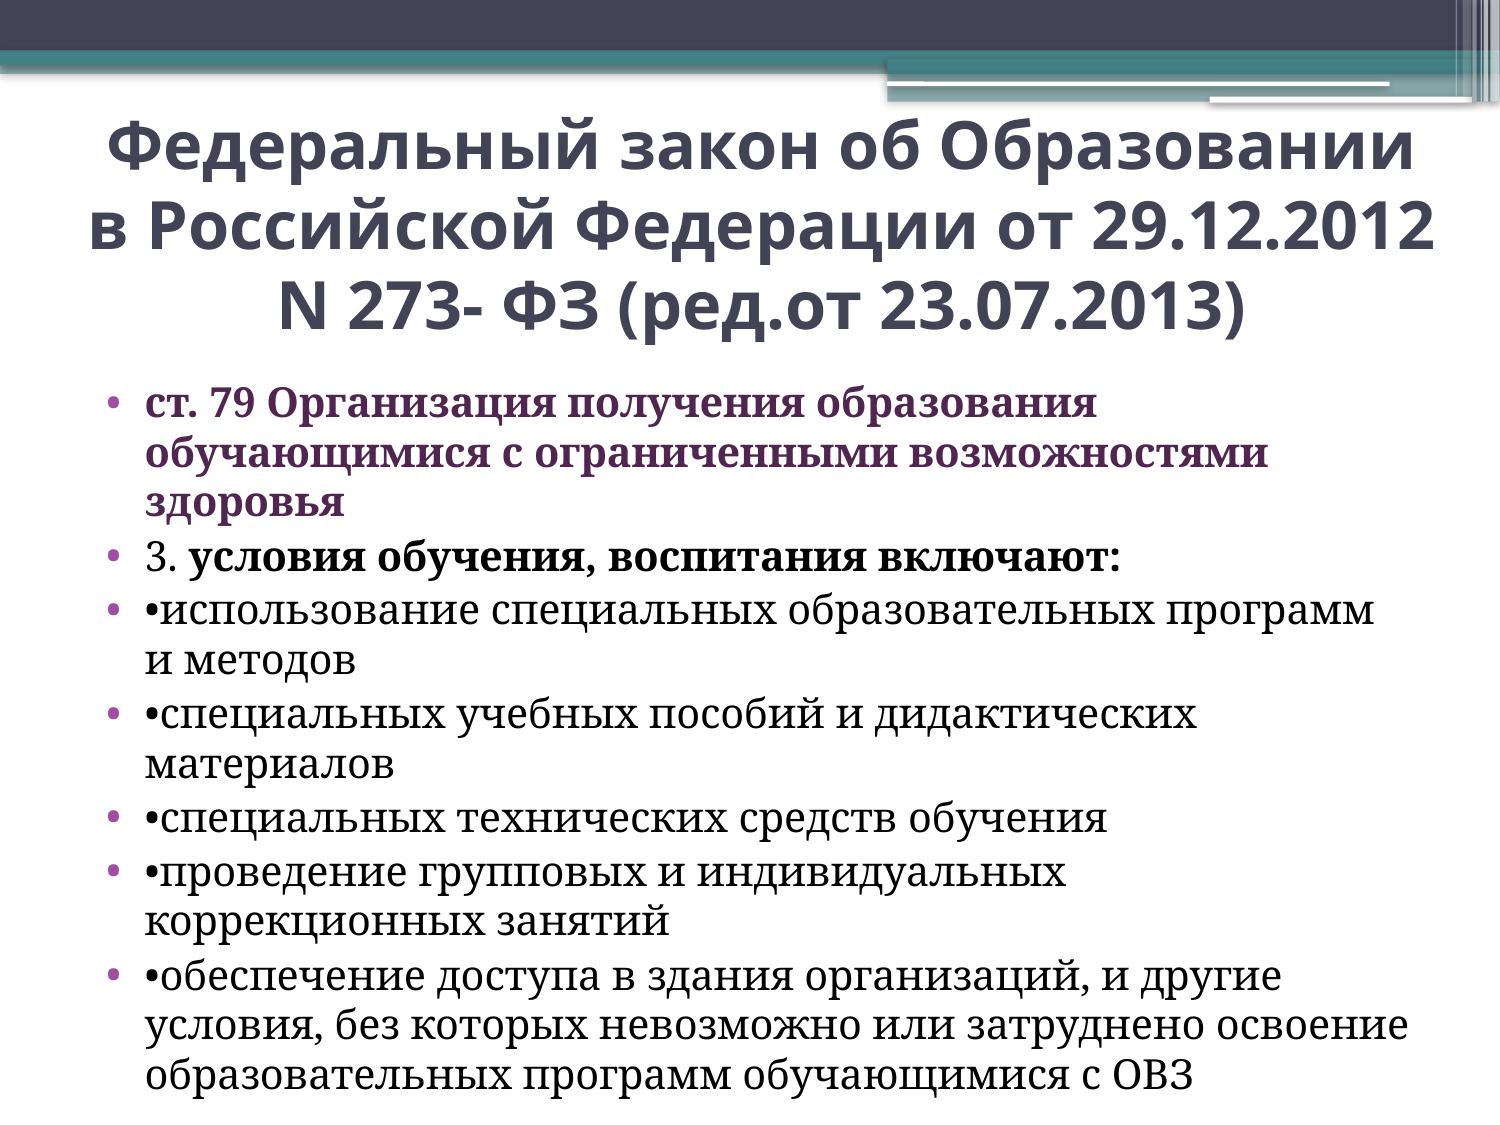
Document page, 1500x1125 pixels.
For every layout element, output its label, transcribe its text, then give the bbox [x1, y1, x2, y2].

list ст. 79 Организация получения образования обучающимися с ограниченными возможностями здоровья 3. условия обучения, воспитания включают: •использование специальных образовательных программ и методов •специальных учебных пособий и дидактических материалов •специальных технических средств обучения •проведение групповых и индивидуальных коррекционных занятий •обеспечение доступа в здания организаций, и другие условия, без которых невозможно или затруднено освоение образовательных программ обучающимися с ОВЗ [75, 368, 1425, 1125]
title Федеральный закон об Образовании в Российской Федерации от 29.12.2012 N 273- ФЗ (ред.от 23.07.2013) [70, 117, 1454, 329]
